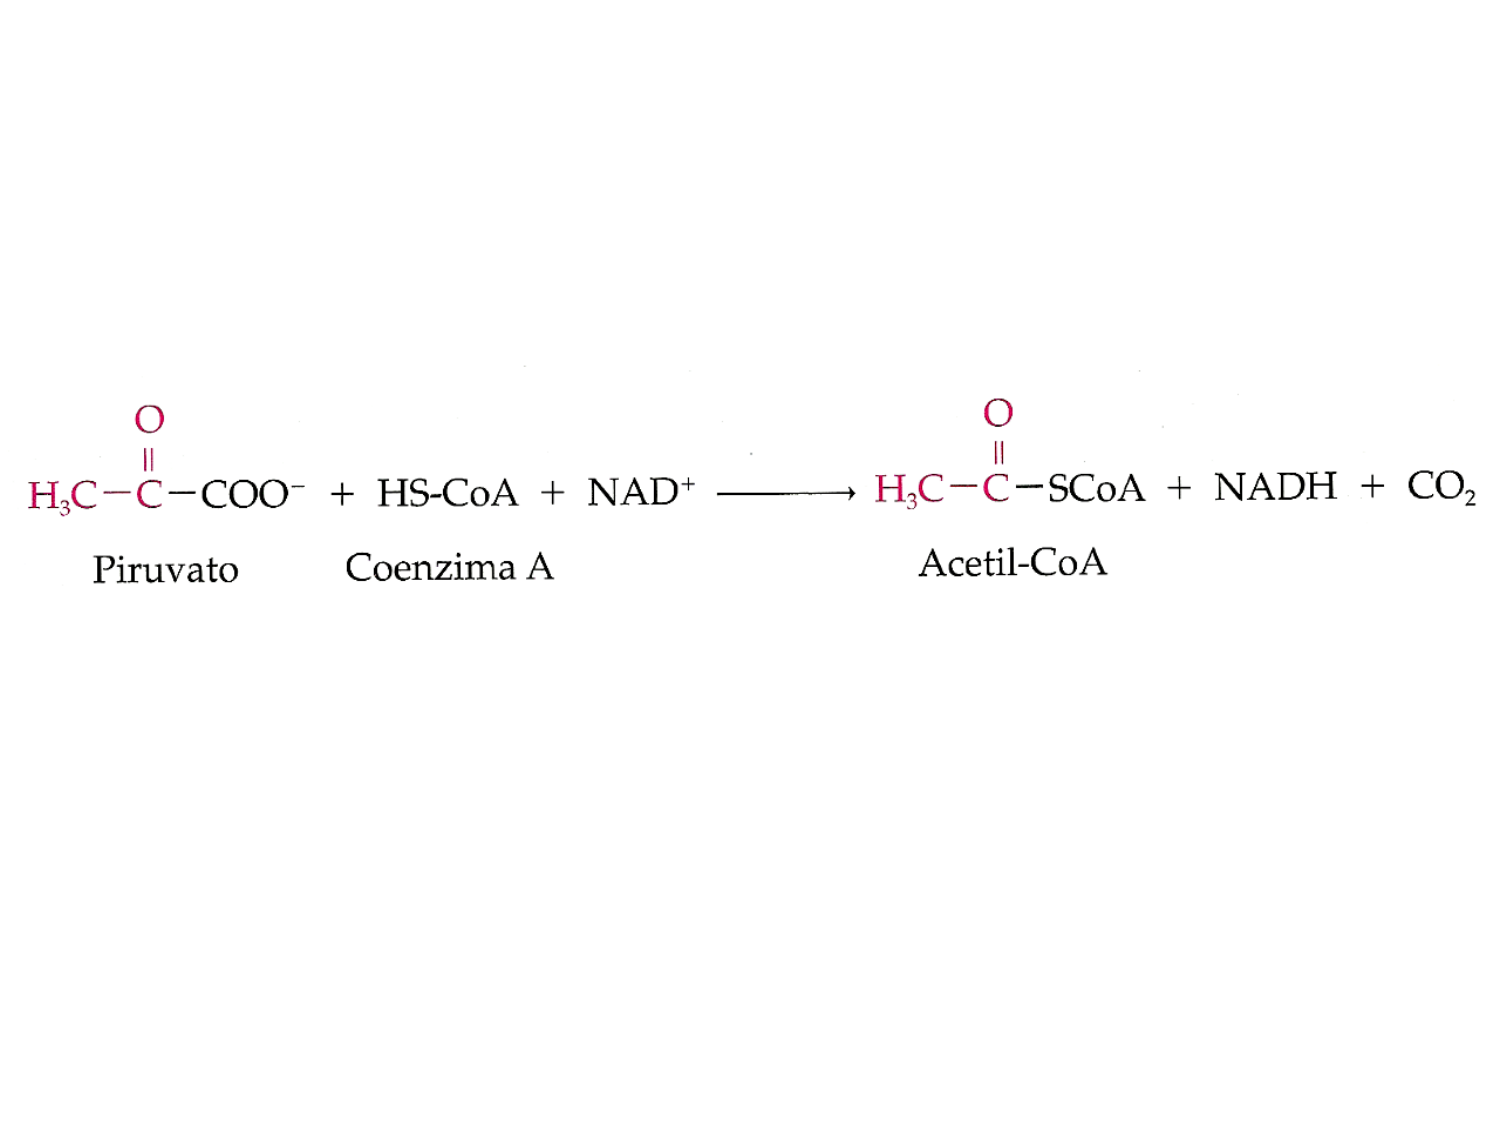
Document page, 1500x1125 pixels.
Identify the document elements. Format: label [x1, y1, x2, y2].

picture [0, 361, 1500, 627]
